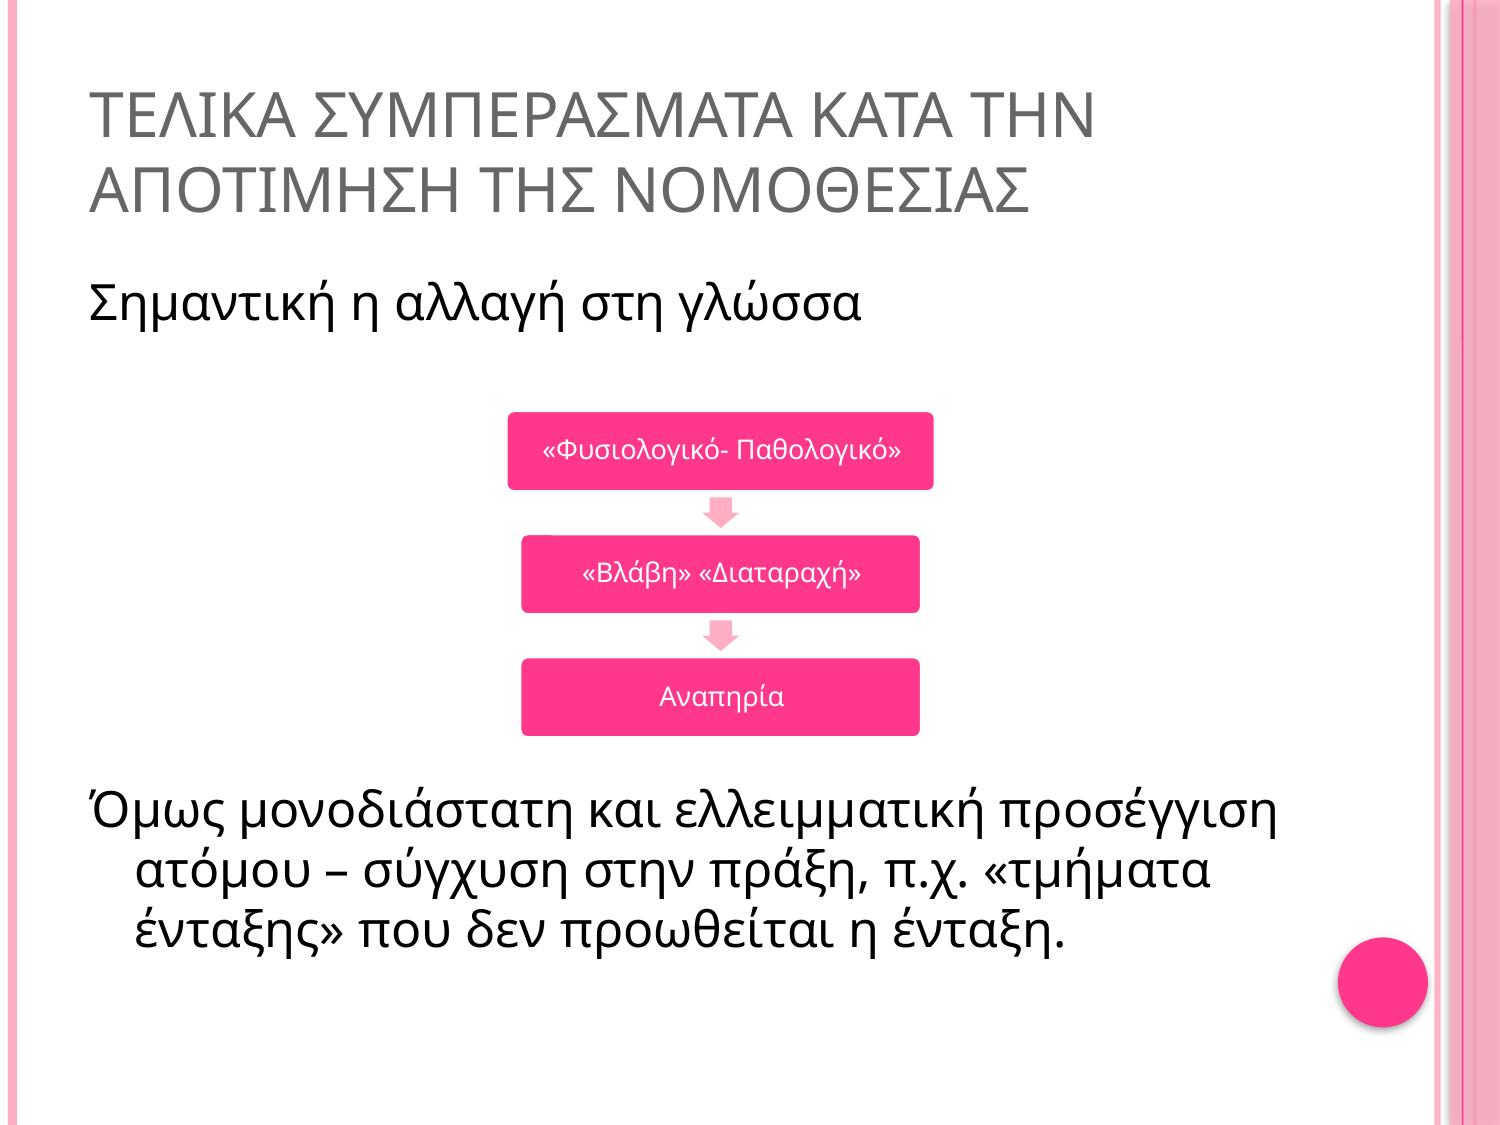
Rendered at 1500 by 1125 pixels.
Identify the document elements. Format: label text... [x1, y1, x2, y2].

list Σημαντική η αλλαγή στη γλώσσα Όμως μονοδιάστατη και ελλειμματική προσέγγιση ατόμου – σύγχυση στην πράξη, π.χ. «τμήματα ένταξης» που δεν προωθείται η ένταξη. [75, 262, 1300, 1062]
title Τελικα συμπερασματα κατα την αποτιμηση τησ νομοθεσιασ [75, 45, 1300, 233]
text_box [93, 409, 1349, 739]
